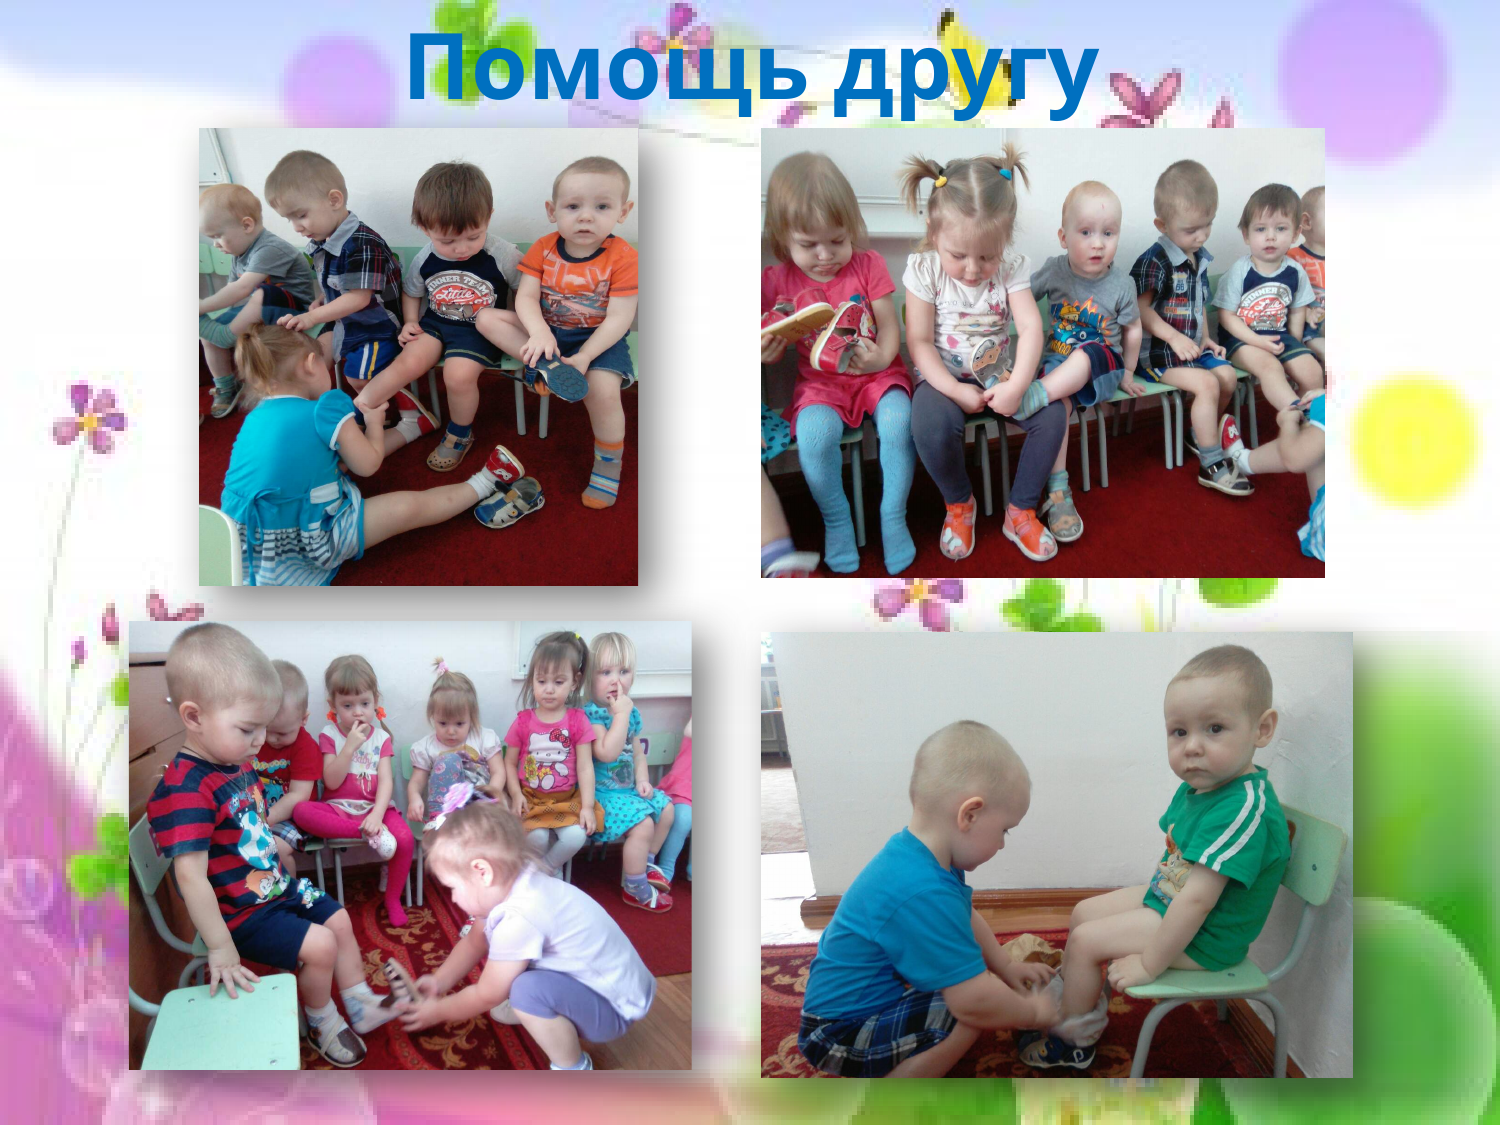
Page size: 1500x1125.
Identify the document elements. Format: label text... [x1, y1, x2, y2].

picture [0, 0, 1500, 1125]
title Помощь другу [76, 0, 1427, 126]
